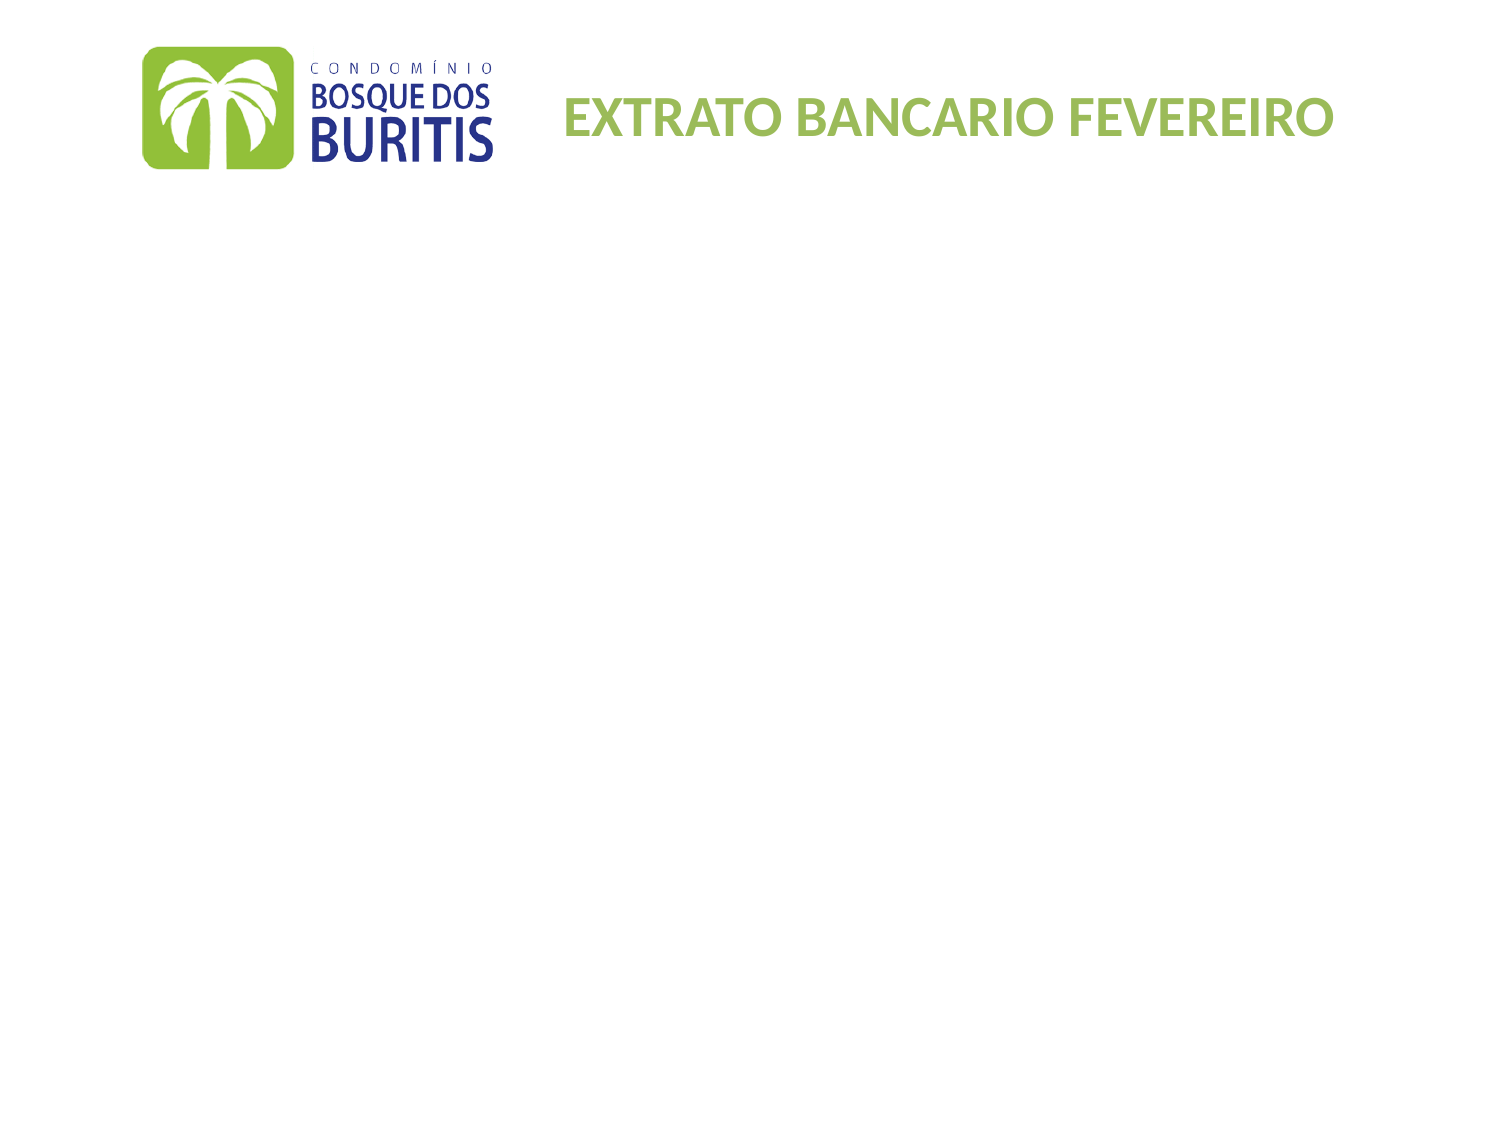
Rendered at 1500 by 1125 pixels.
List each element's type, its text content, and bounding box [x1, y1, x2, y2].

text_box EXTRATO BANCARIO FEVEREIRO [496, 70, 1430, 156]
picture [140, 46, 493, 171]
